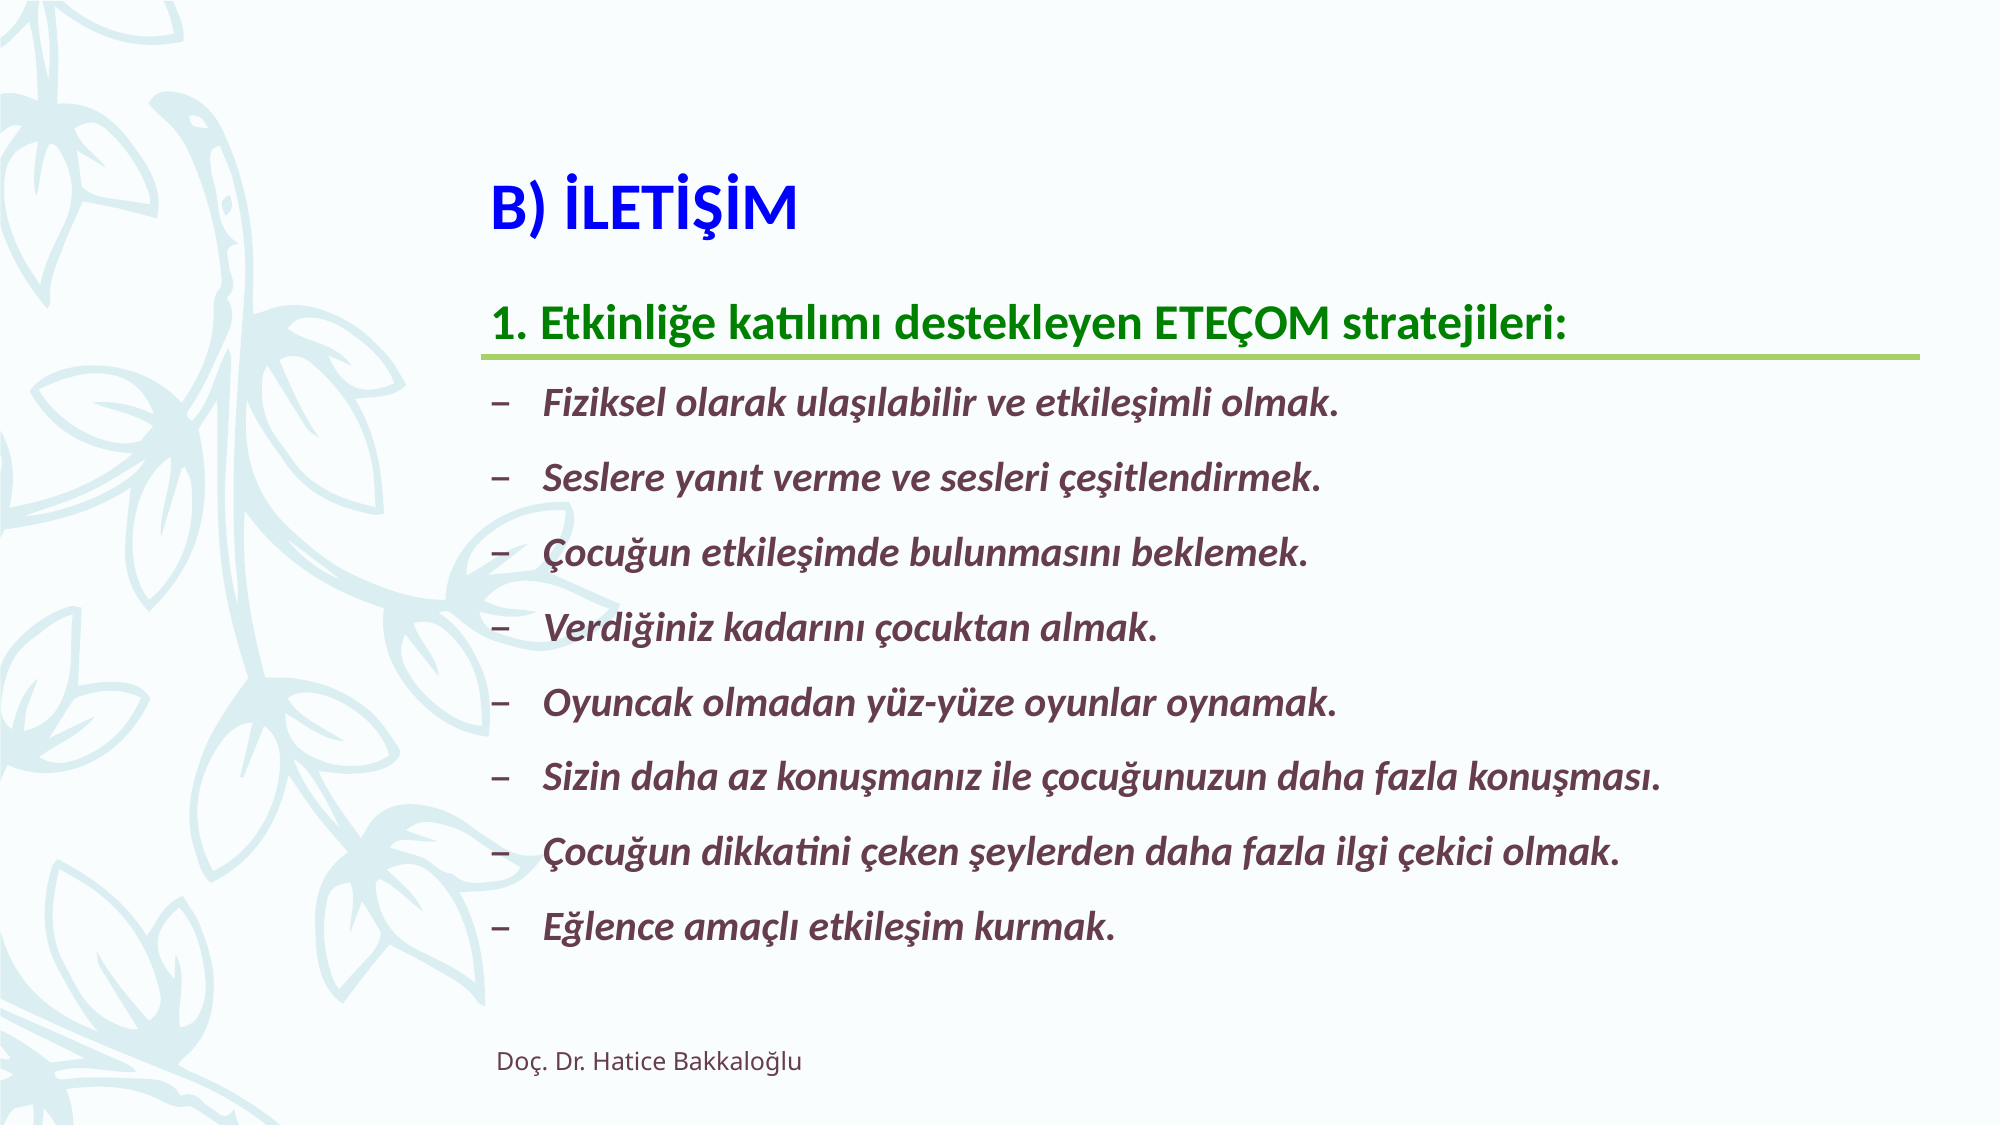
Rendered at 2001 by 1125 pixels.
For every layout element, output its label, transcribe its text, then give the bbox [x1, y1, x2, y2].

footer Doç. Dr. Hatice Bakkaloğlu [481, 1032, 1411, 1093]
list B) İLETİŞİM 1. Etkinliğe katılımı destekleyen ETEÇOM stratejileri: Fiziksel olarak ulaşılabilir ve etkileşimli olmak. Seslere yanıt verme ve sesleri çeşitlendirmek. Çocuğun etkileşimde bulunmasını beklemek. Verdiğiniz kadarını çocuktan almak. Oyuncak olmadan yüz-yüze oyunlar oynamak. Sizin daha az konuşmanız ile çocuğunuzun daha fazla konuşması. Çocuğun dikkatini çeken şeylerden daha fazla ilgi çekici olmak. Eğlence amaçlı etkileşim kurmak. [475, 143, 1929, 990]
